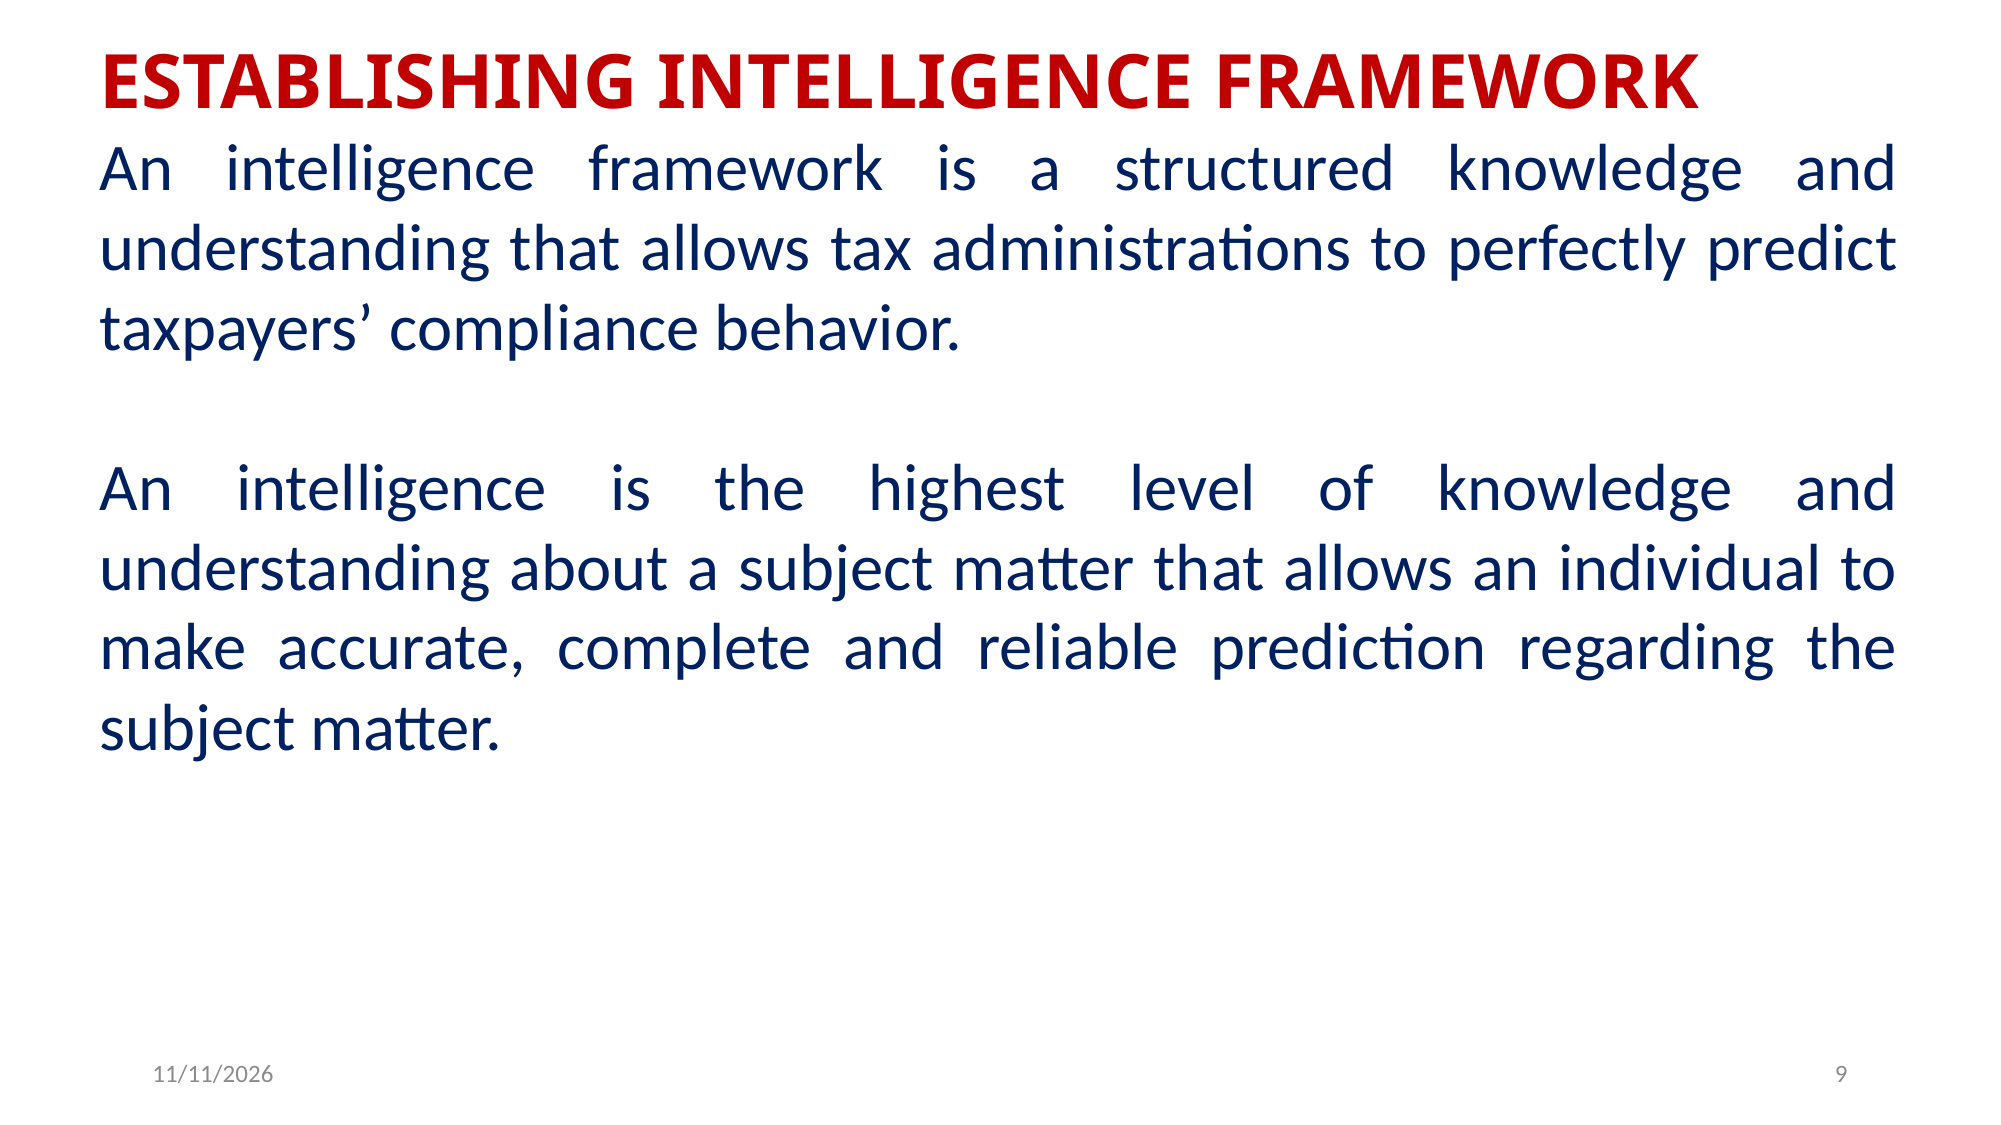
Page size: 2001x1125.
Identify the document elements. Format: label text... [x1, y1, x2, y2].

text_box ESTABLISHING INTELLIGENCE FRAMEWORK An intelligence framework is a structured knowledge and understanding that allows tax administrations to perfectly predict taxpayers’ compliance behavior. An intelligence is the highest level of knowledge and understanding about a subject matter that allows an individual to make accurate, complete and reliable prediction regarding the subject matter. [84, 26, 1914, 771]
slide_number 9 [1412, 1042, 1863, 1103]
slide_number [137, 1042, 588, 1103]
